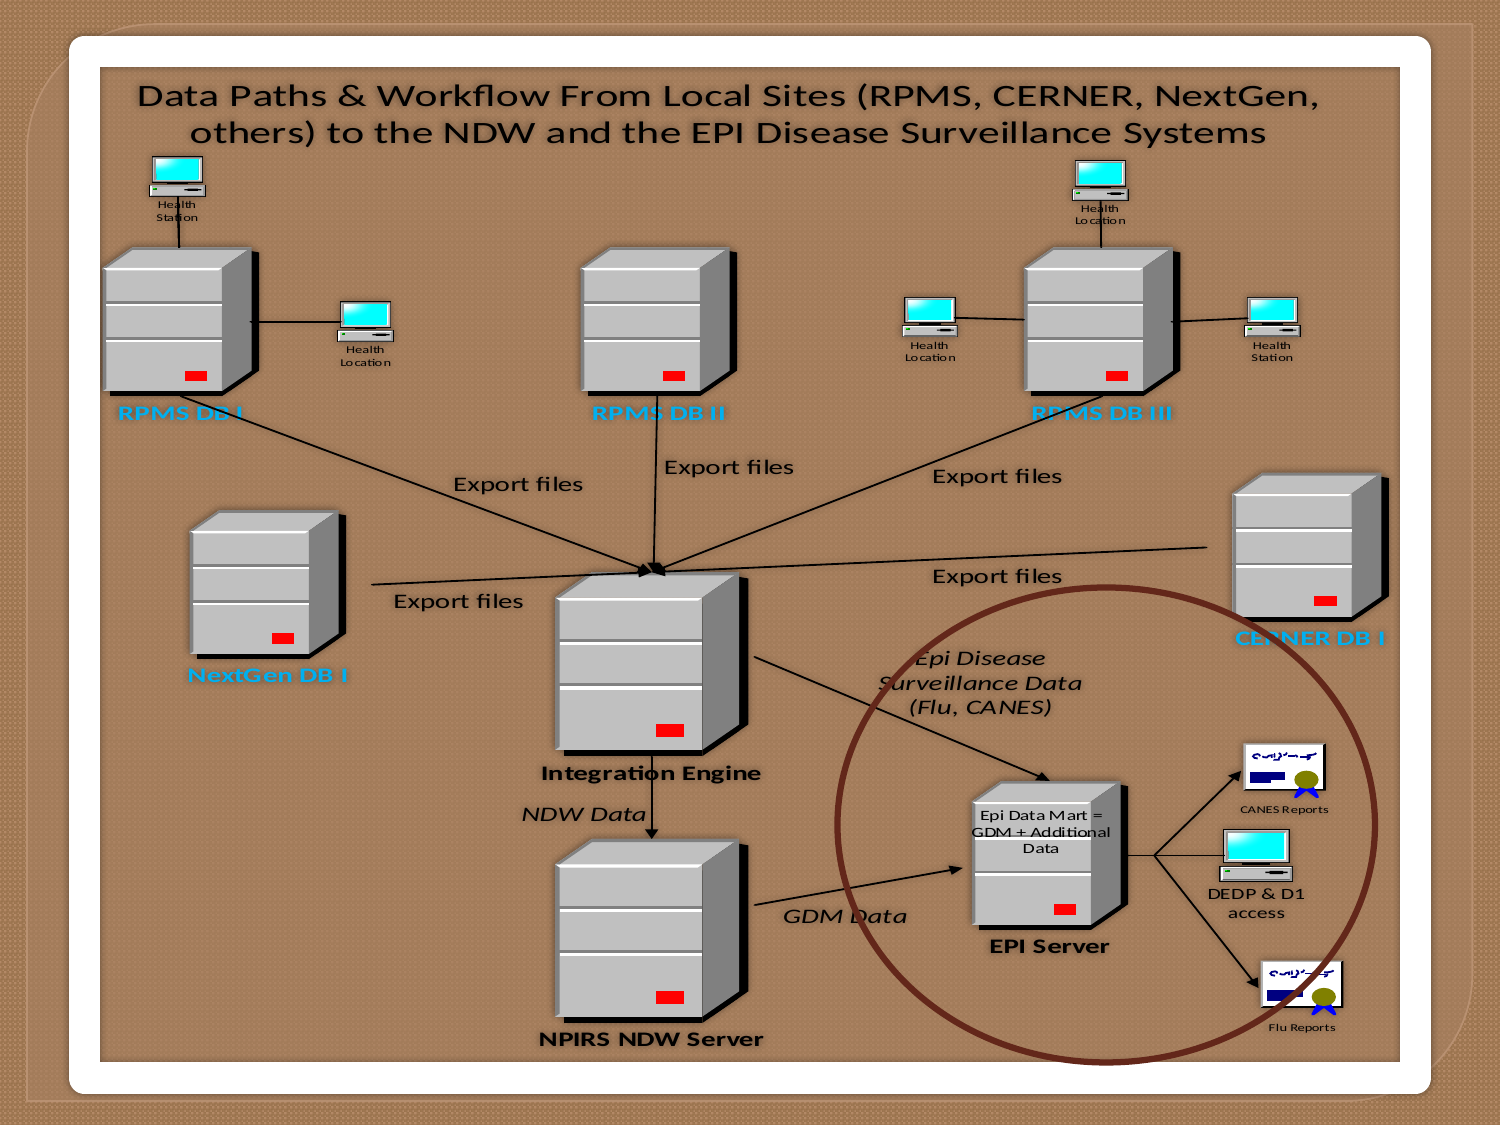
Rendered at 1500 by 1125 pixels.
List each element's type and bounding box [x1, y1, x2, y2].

picture [99, 66, 1401, 1063]
